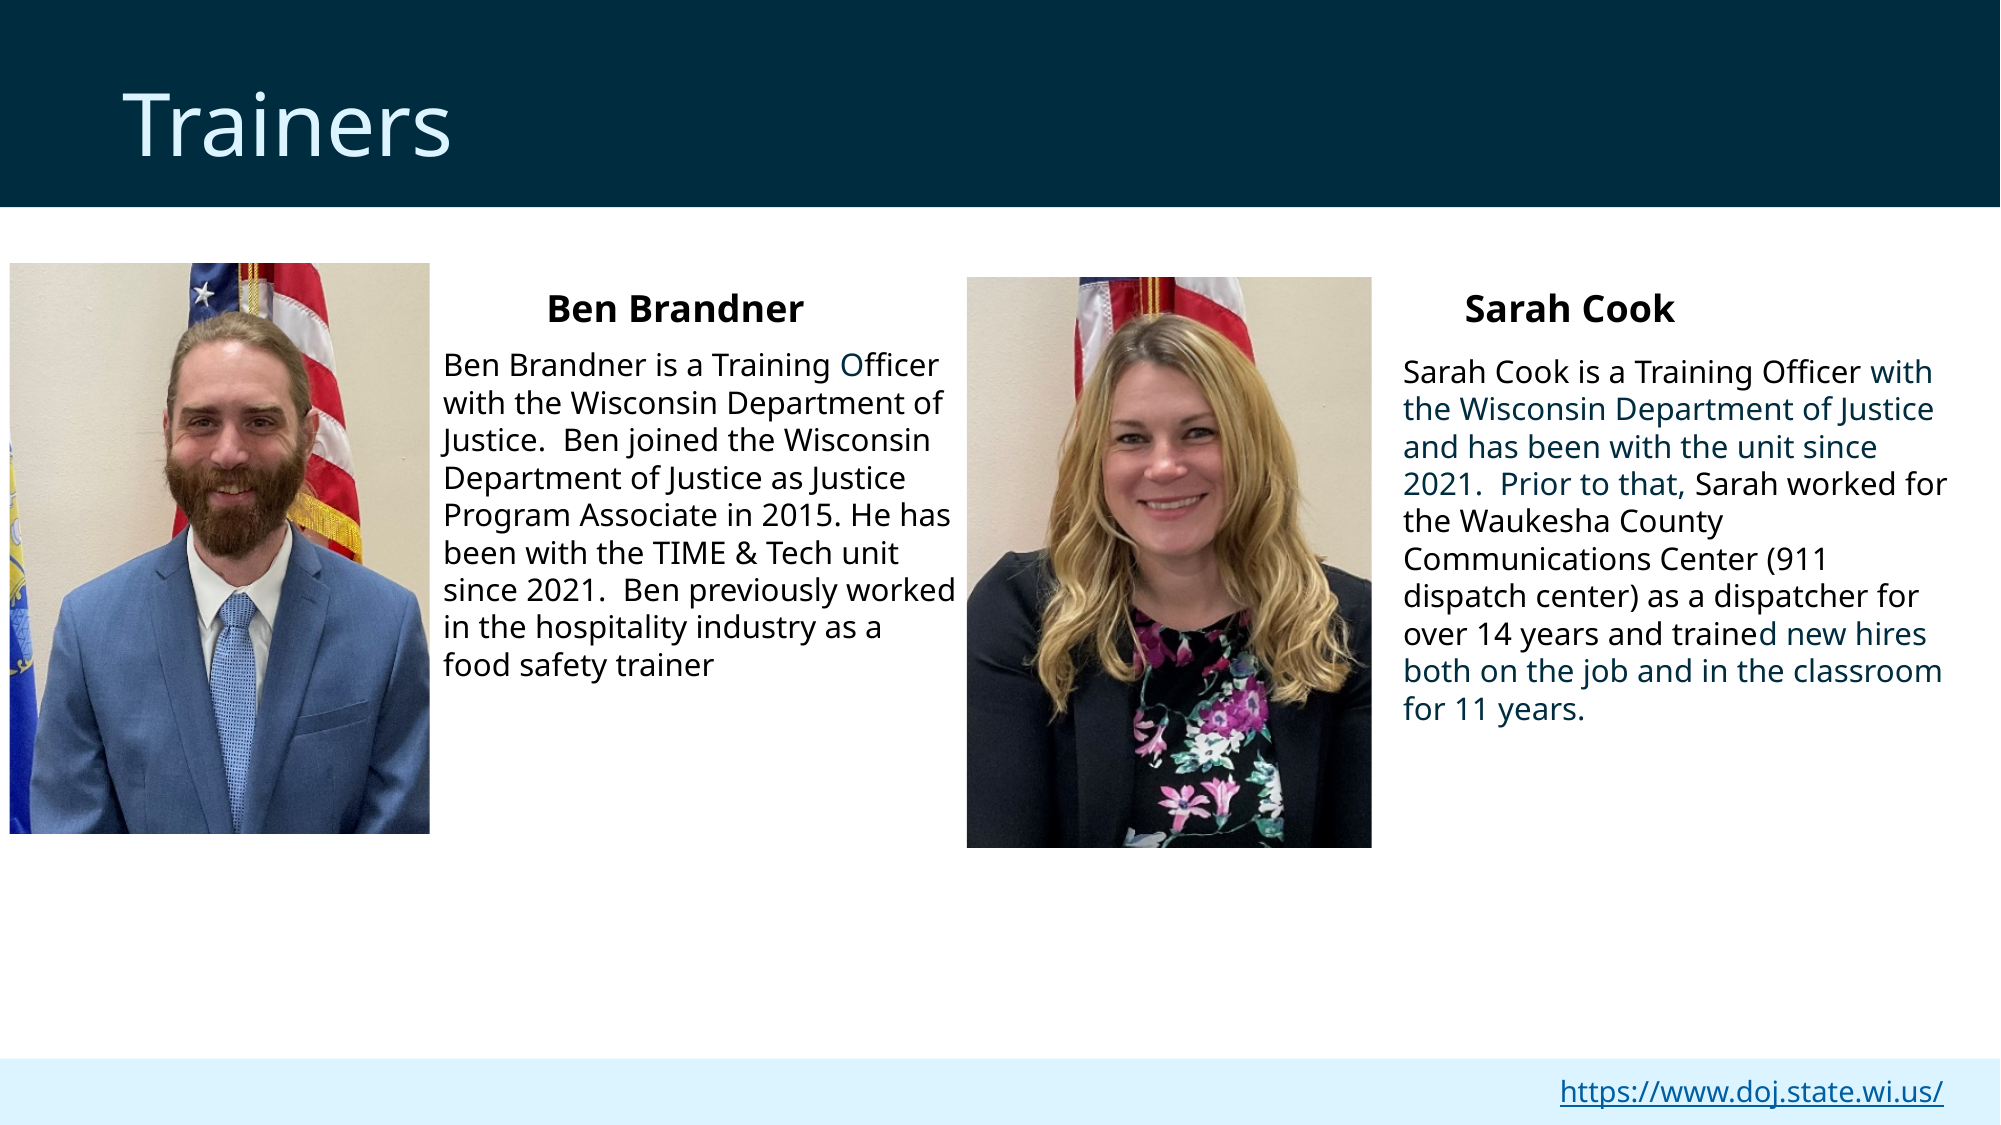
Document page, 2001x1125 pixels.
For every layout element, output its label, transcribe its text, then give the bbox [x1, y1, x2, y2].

text_box Sarah Cook is a Training Officer with the Wisconsin Department of Justice and has been with the unit since 2021. Prior to that, Sarah worked for the Waukesha County Communications Center (911 dispatch center) as a dispatcher for over 14 years and trained new hires both on the job and in the classroom for 11 years. [1395, 344, 1969, 772]
picture [966, 277, 1372, 848]
text_box [0, 0, 2000, 208]
text_box Sarah Cook [1457, 277, 1804, 338]
text_box Ben Brandner [538, 277, 813, 338]
text_box Ben Brandner is a Training Officer with the Wisconsin Department of Justice. Ben joined the Wisconsin Department of Justice as Justice Program Associate in 2015. He has been with the TIME & Tech unit since 2021. Ben previously worked in the hospitality industry as a food safety trainer [435, 338, 966, 691]
title Trainers [114, 40, 1886, 206]
text_box [0, 1058, 2000, 1125]
picture [9, 262, 430, 834]
text_box https://www.doj.state.wi.us/ [48, 1066, 1952, 1118]
